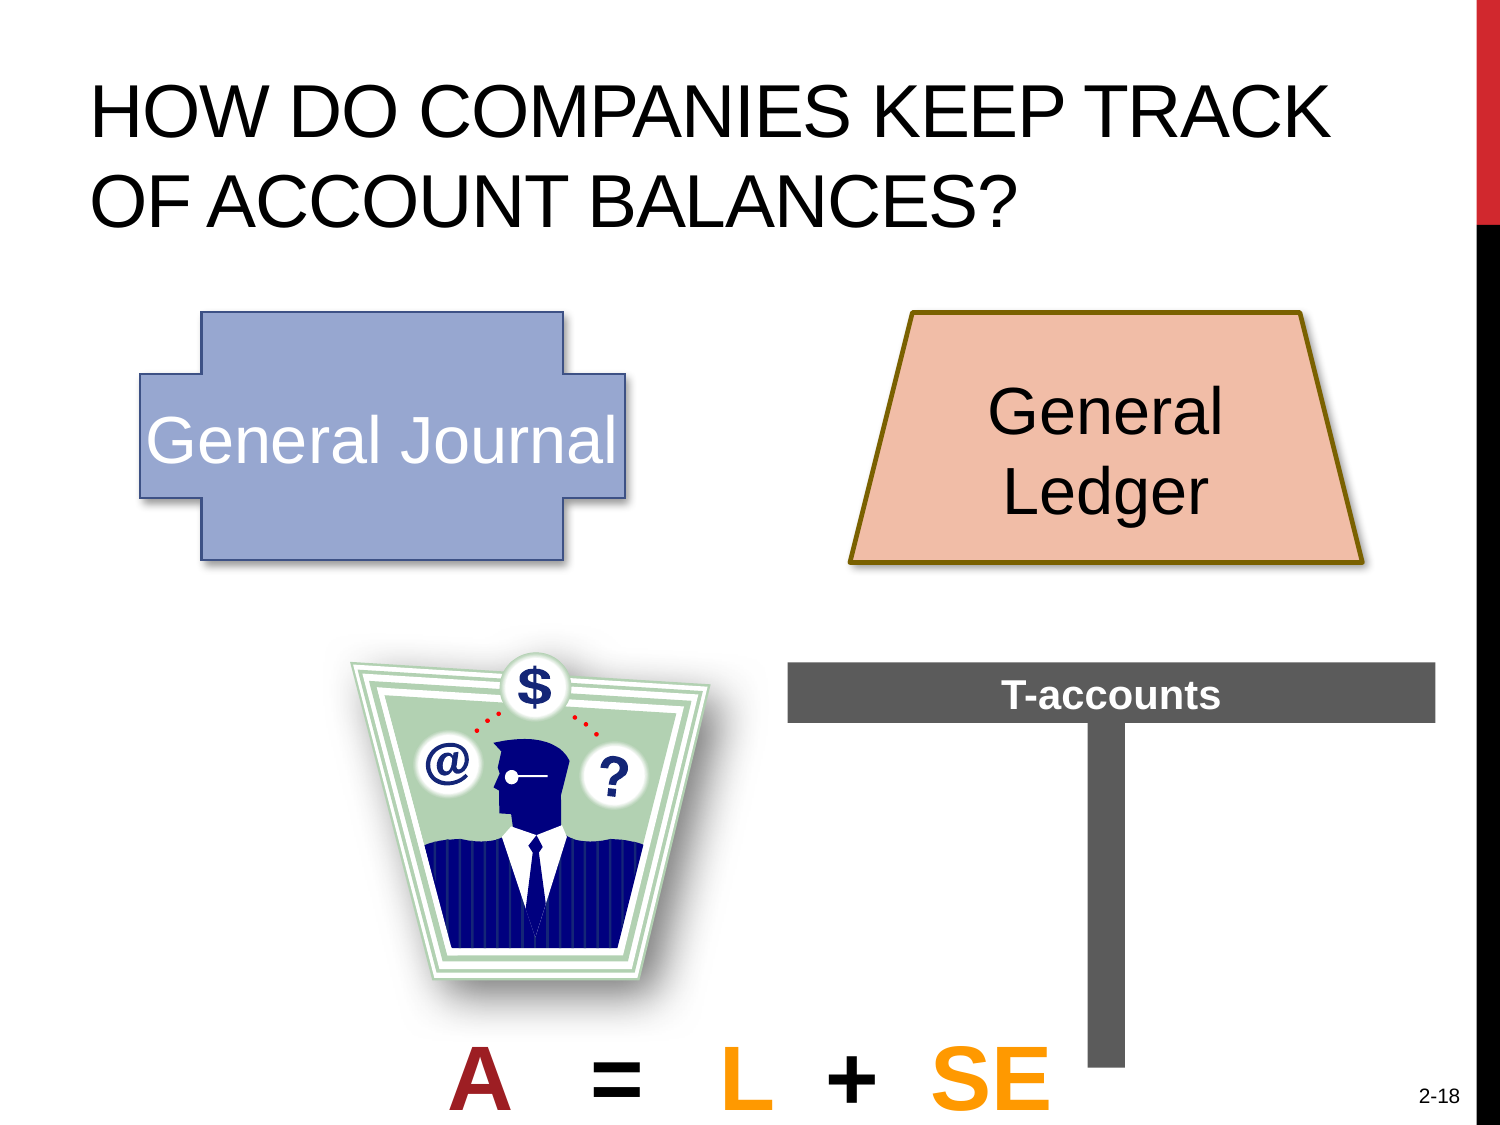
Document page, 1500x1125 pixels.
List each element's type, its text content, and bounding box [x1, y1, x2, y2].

text_box [1087, 723, 1125, 1011]
picture [349, 649, 712, 981]
text_box General Journal [139, 312, 625, 561]
title How Do Companies Keep Track of Account Balances? [75, 24, 1450, 250]
text_box A = L + SE [37, 1011, 1463, 1125]
text_box General Ledger [847, 310, 1365, 565]
text_box T-accounts [787, 662, 1436, 723]
